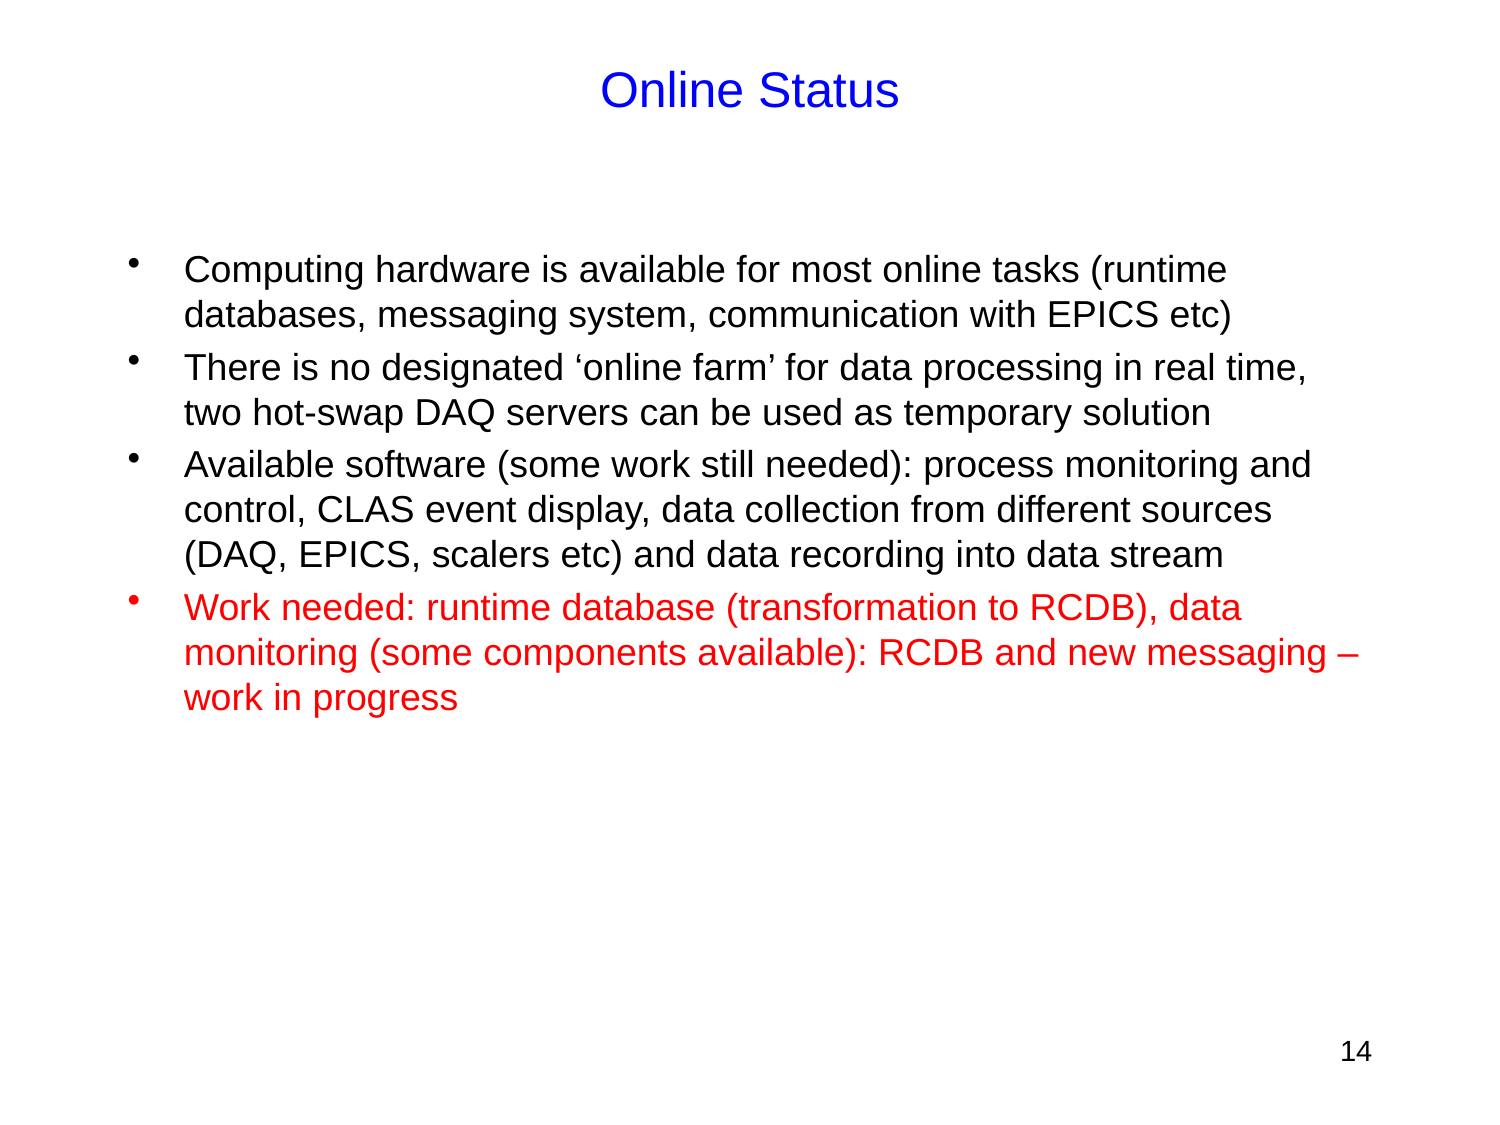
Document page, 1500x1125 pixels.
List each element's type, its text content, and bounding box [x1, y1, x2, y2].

list Computing hardware is available for most online tasks (runtime databases, messaging system, communication with EPICS etc) There is no designated ‘online farm’ for data processing in real time, two hot-swap DAQ servers can be used as temporary solution Available software (some work still needed): process monitoring and control, CLAS event display, data collection from different sources (DAQ, EPICS, scalers etc) and data recording into data stream Work needed: runtime database (transformation to RCDB), data monitoring (some components available): RCDB and new messaging – work in progress [112, 237, 1388, 1100]
title Online Status [112, 50, 1388, 125]
slide_number 14 [1074, 1024, 1388, 1101]
